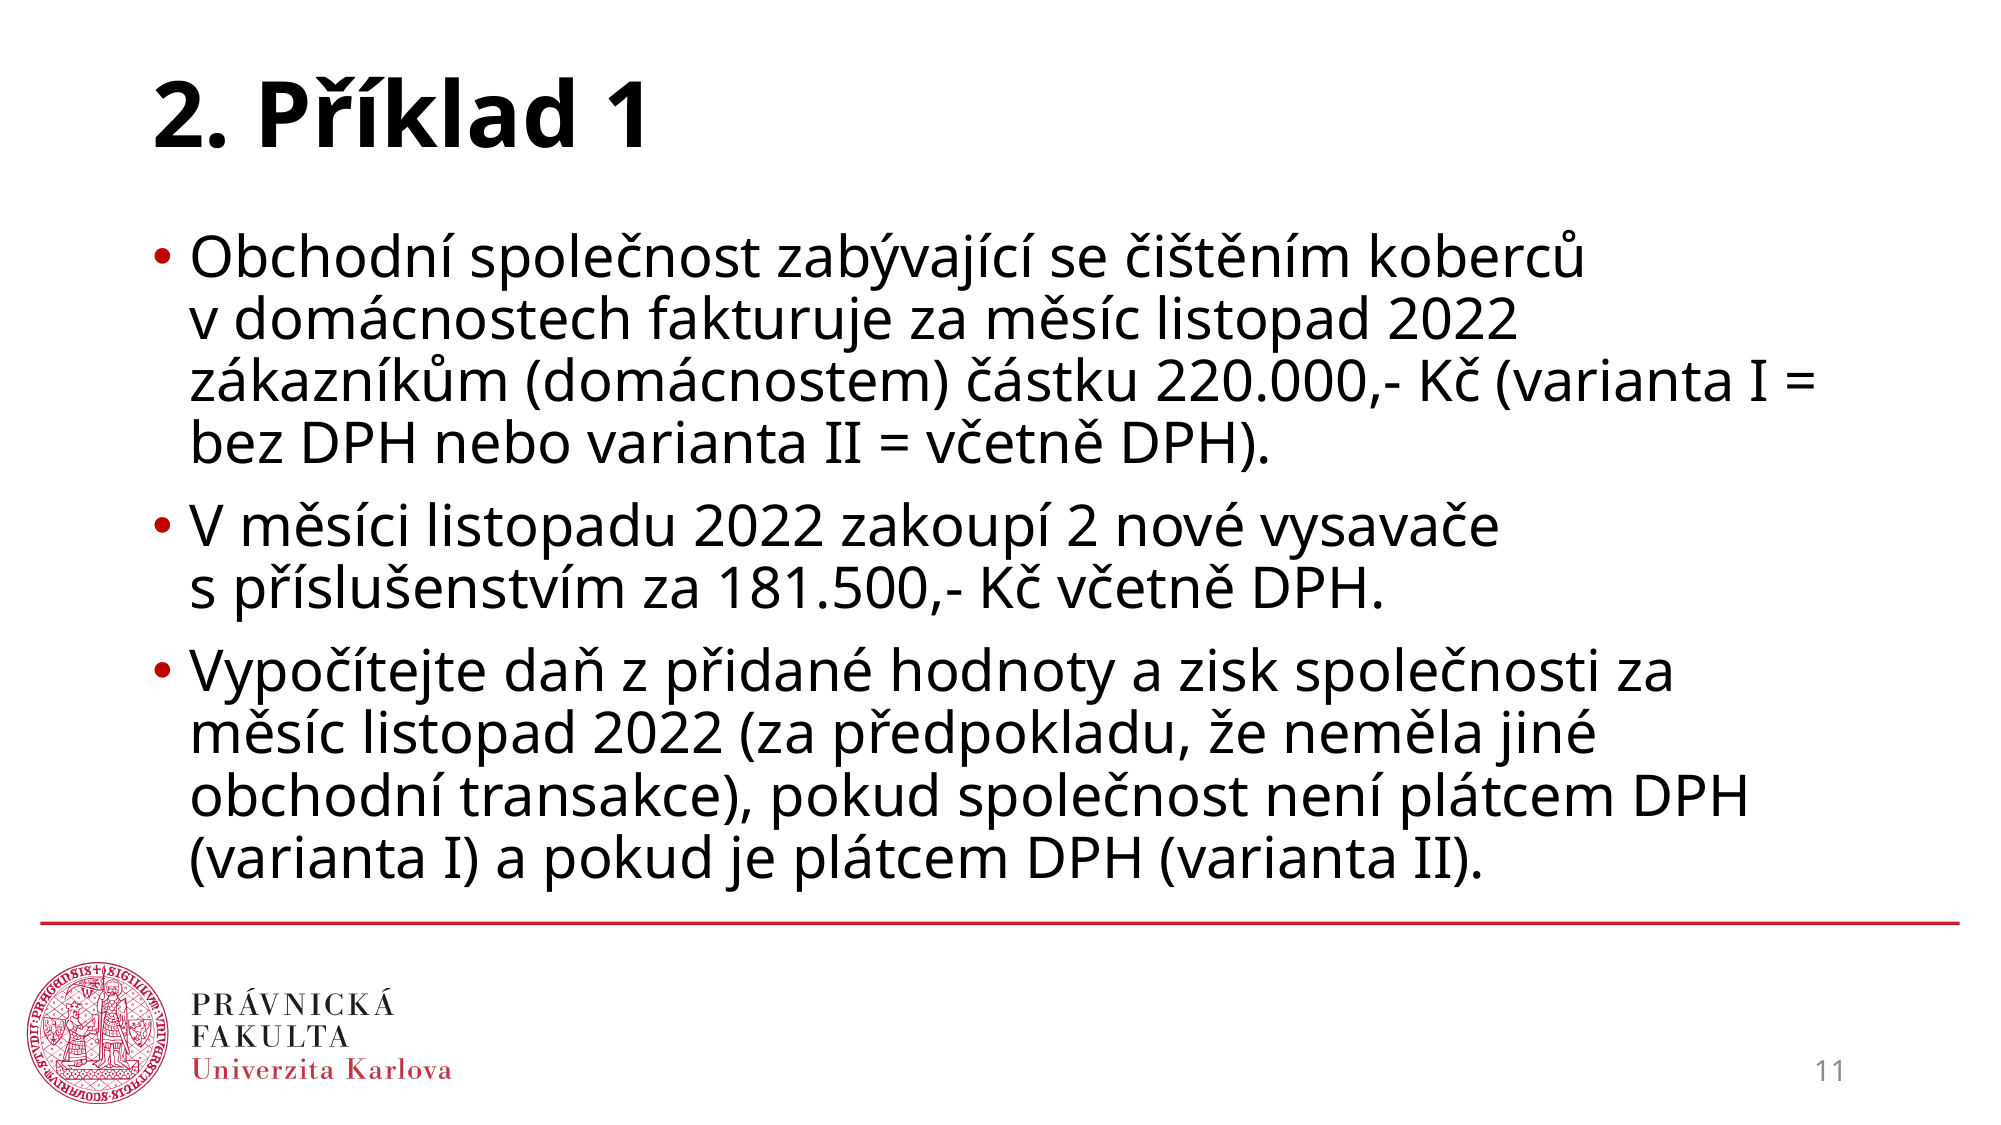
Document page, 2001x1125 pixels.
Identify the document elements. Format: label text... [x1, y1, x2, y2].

picture [26, 962, 452, 1104]
slide_number 11 [1412, 1042, 1863, 1103]
list Obchodní společnost zabývající se čištěním koberců v domácnostech fakturuje za měsíc listopad 2022 zákazníkům (domácnostem) částku 220.000,- Kč (varianta I = bez DPH nebo varianta II = včetně DPH). V měsíci listopadu 2022 zakoupí 2 nové vysavače s příslušenstvím za 181.500,- Kč včetně DPH. Vypočítejte daň z přidané hodnoty a zisk společnosti za měsíc listopad 2022 (za předpokladu, že neměla jiné obchodní transakce), pokud společnost není plátcem DPH (varianta I) a pokud je plátcem DPH (varianta II). [137, 220, 1863, 905]
title 2. Příklad 1 [137, 2, 1863, 220]
